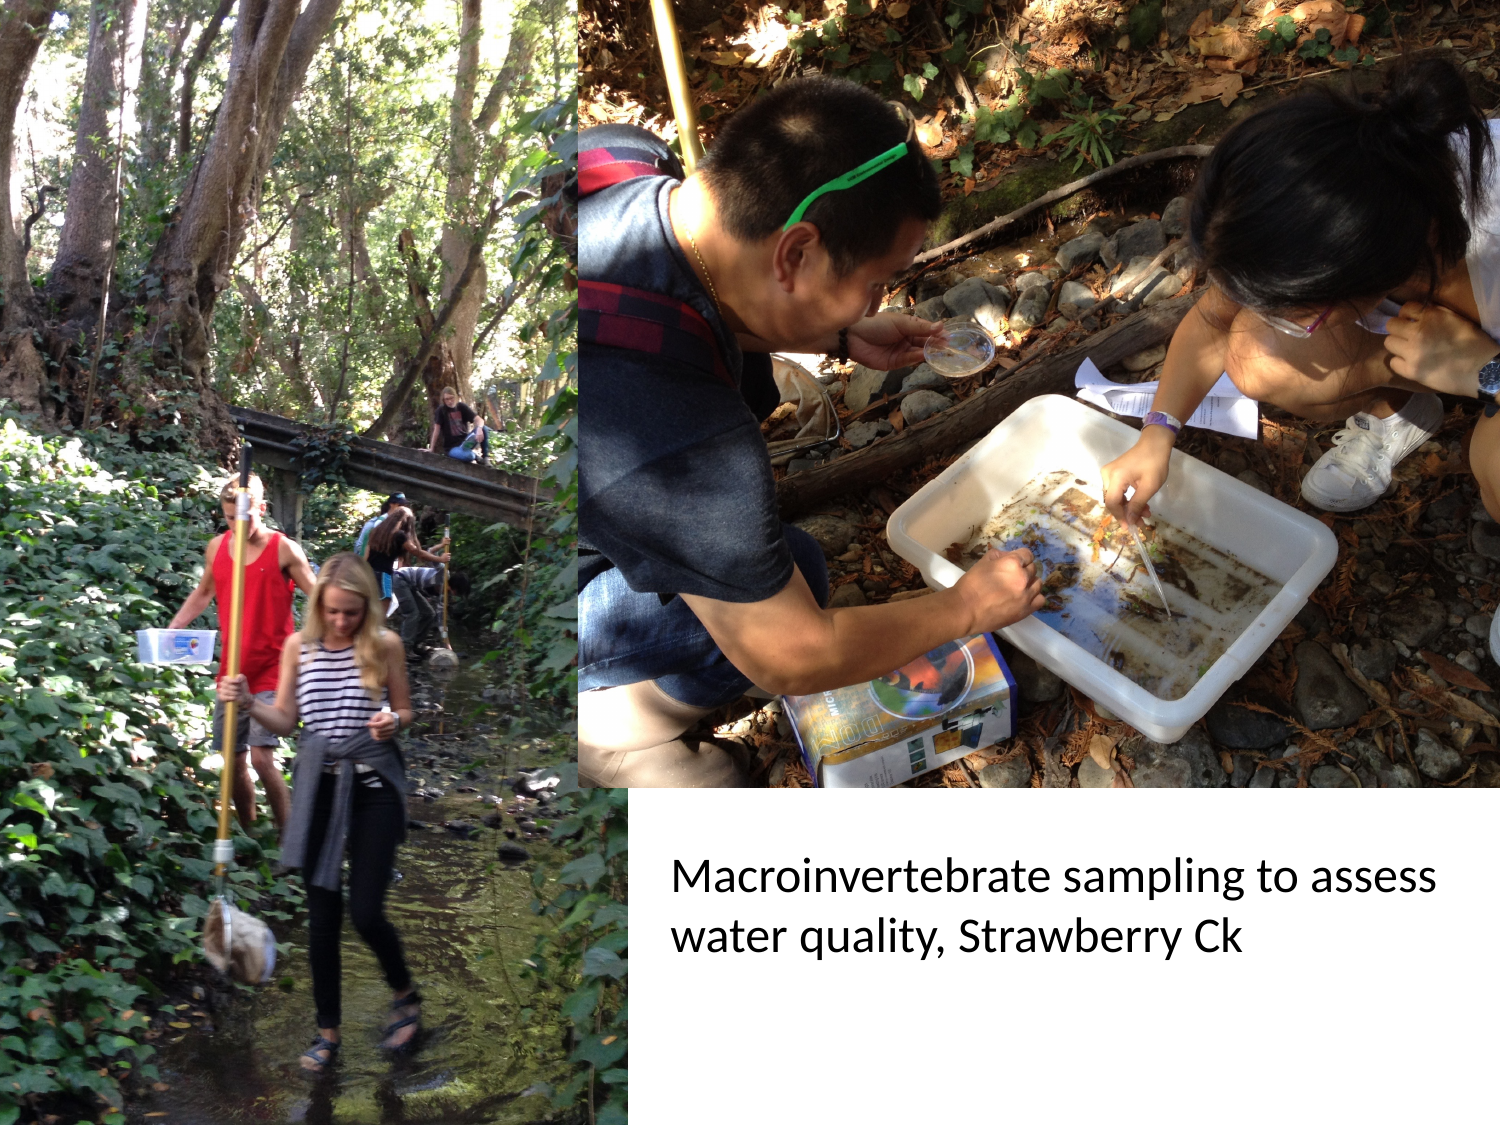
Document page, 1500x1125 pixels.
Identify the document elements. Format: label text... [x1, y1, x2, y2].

picture [0, 0, 1500, 1125]
text_box Macroinvertebrate sampling to assess water quality, Strawberry Ck [655, 835, 1500, 971]
